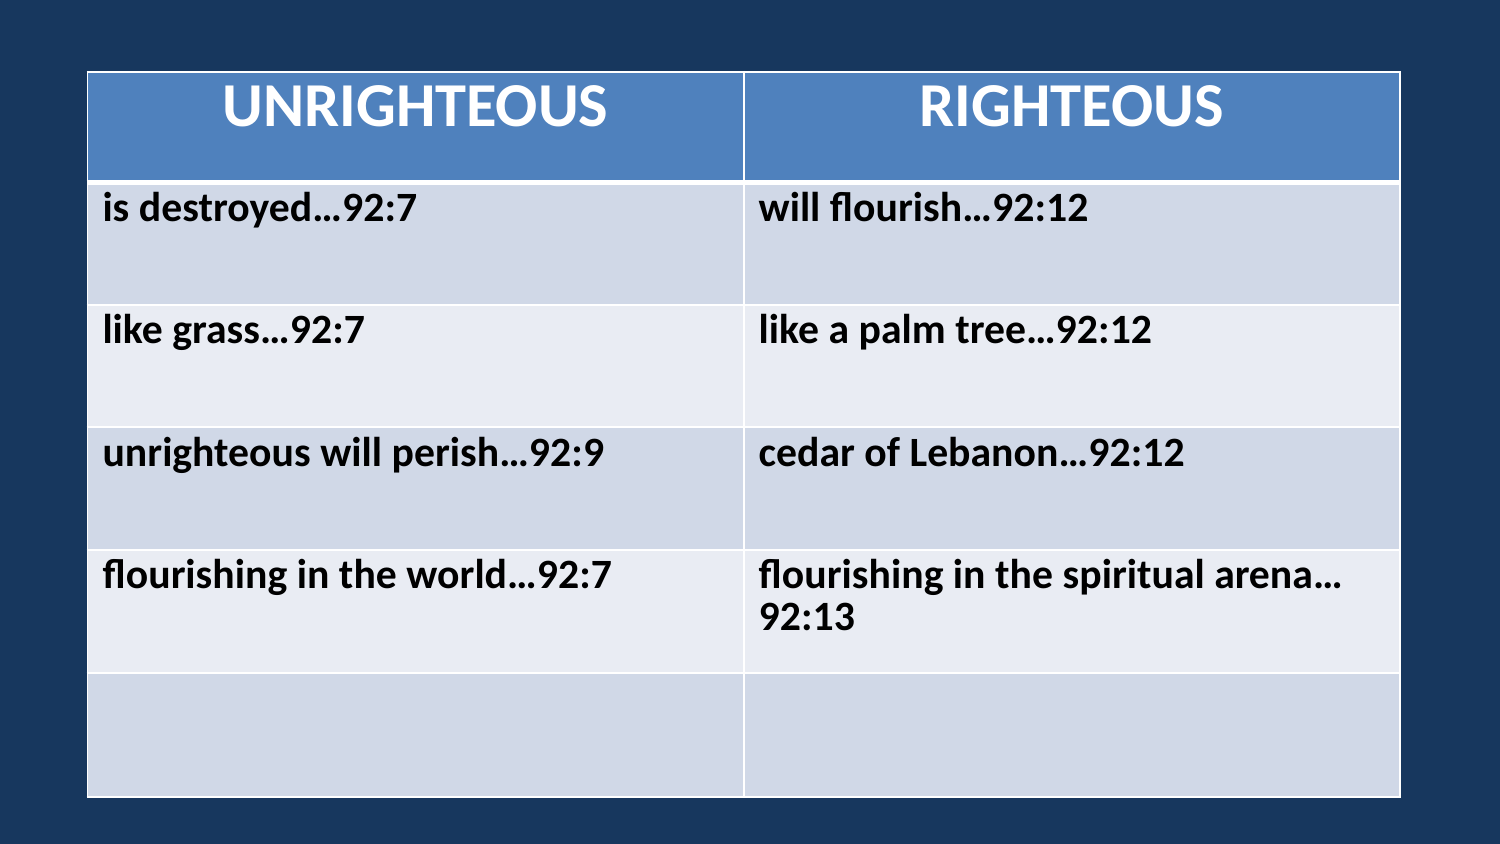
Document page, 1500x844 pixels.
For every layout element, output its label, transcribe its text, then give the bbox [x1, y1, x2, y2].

table_header UNRIGHTEOUS [88, 73, 743, 180]
table_cell like a palm tree…92:12 [745, 306, 1399, 426]
table_cell flourishing in the world…92:7 [88, 551, 743, 672]
table_cell [745, 674, 1399, 796]
table_cell like grass…92:7 [88, 306, 743, 426]
table_cell flourishing in the spiritual arena…92:13 [745, 551, 1399, 672]
table_header RIGHTEOUS [745, 73, 1399, 180]
table_cell cedar of Lebanon…92:12 [745, 428, 1399, 549]
table_cell is destroyed…92:7 [88, 185, 743, 304]
table_cell unrighteous will perish…92:9 [88, 428, 743, 549]
table_cell [88, 674, 743, 796]
table_cell will flourish…92:12 [745, 185, 1399, 304]
